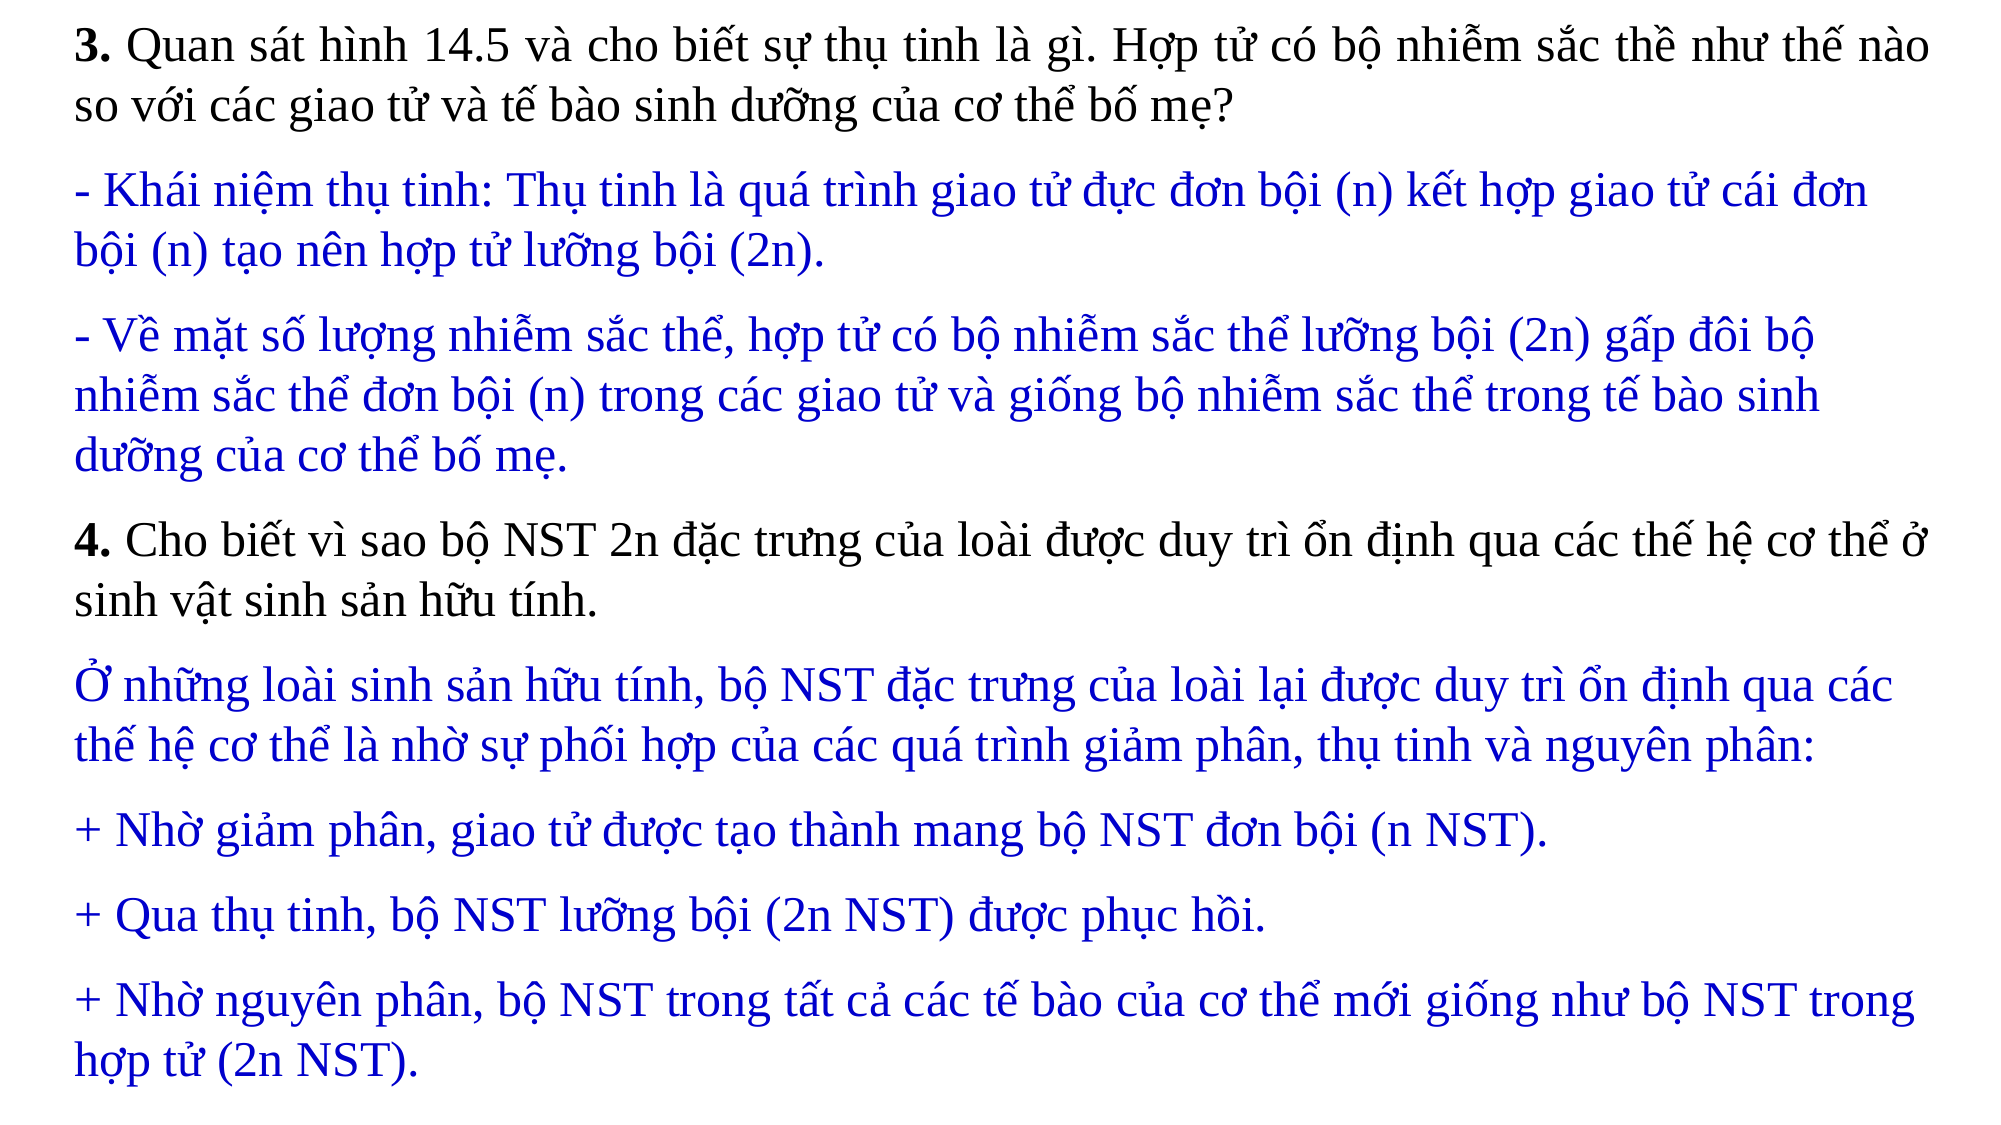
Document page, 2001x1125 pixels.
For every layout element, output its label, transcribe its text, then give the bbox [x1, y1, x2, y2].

text_box 3. Quan sát hình 14.5 và cho biết sự thụ tinh là gì. Hợp tử có bộ nhiễm sắc thề như thế nào so với các giao tử và tế bào sinh dưỡng của cơ thể bố mẹ? - Khái niệm thụ tinh: Thụ tinh là quá trình giao tử đực đơn bội (n) kết hợp giao tử cái đơn bội (n) tạo nên hợp tử lưỡng bội (2n). - Về mặt số lượng nhiễm sắc thể, hợp tử có bộ nhiễm sắc thể lưỡng bội (2n) gấp đôi bộ nhiễm sắc thể đơn bội (n) trong các giao tử và giống bộ nhiễm sắc thể trong tế bào sinh dưỡng của cơ thể bố mẹ. 4. Cho biết vì sao bộ NST 2n đặc trưng của loài được duy trì ổn định qua các thế hệ cơ thể ở sinh vật sinh sản hữu tính. Ở những loài sinh sản hữu tính, bộ NST đặc trưng của loài lại được duy trì ổn định qua các thế hệ cơ thể là nhờ sự phối hợp của các quá trình giảm phân, thụ tinh và nguyên phân: + Nhờ giảm phân, giao tử được tạo thành mang bộ NST đơn bội (n NST). + Qua thụ tinh, bộ NST lưỡng bội (2n NST) được phục hồi. + Nhờ nguyên phân, bộ NST trong tất cả các tế bào của cơ thể mới giống như bộ NST trong hợp tử (2n NST). [59, 3, 1946, 1094]
